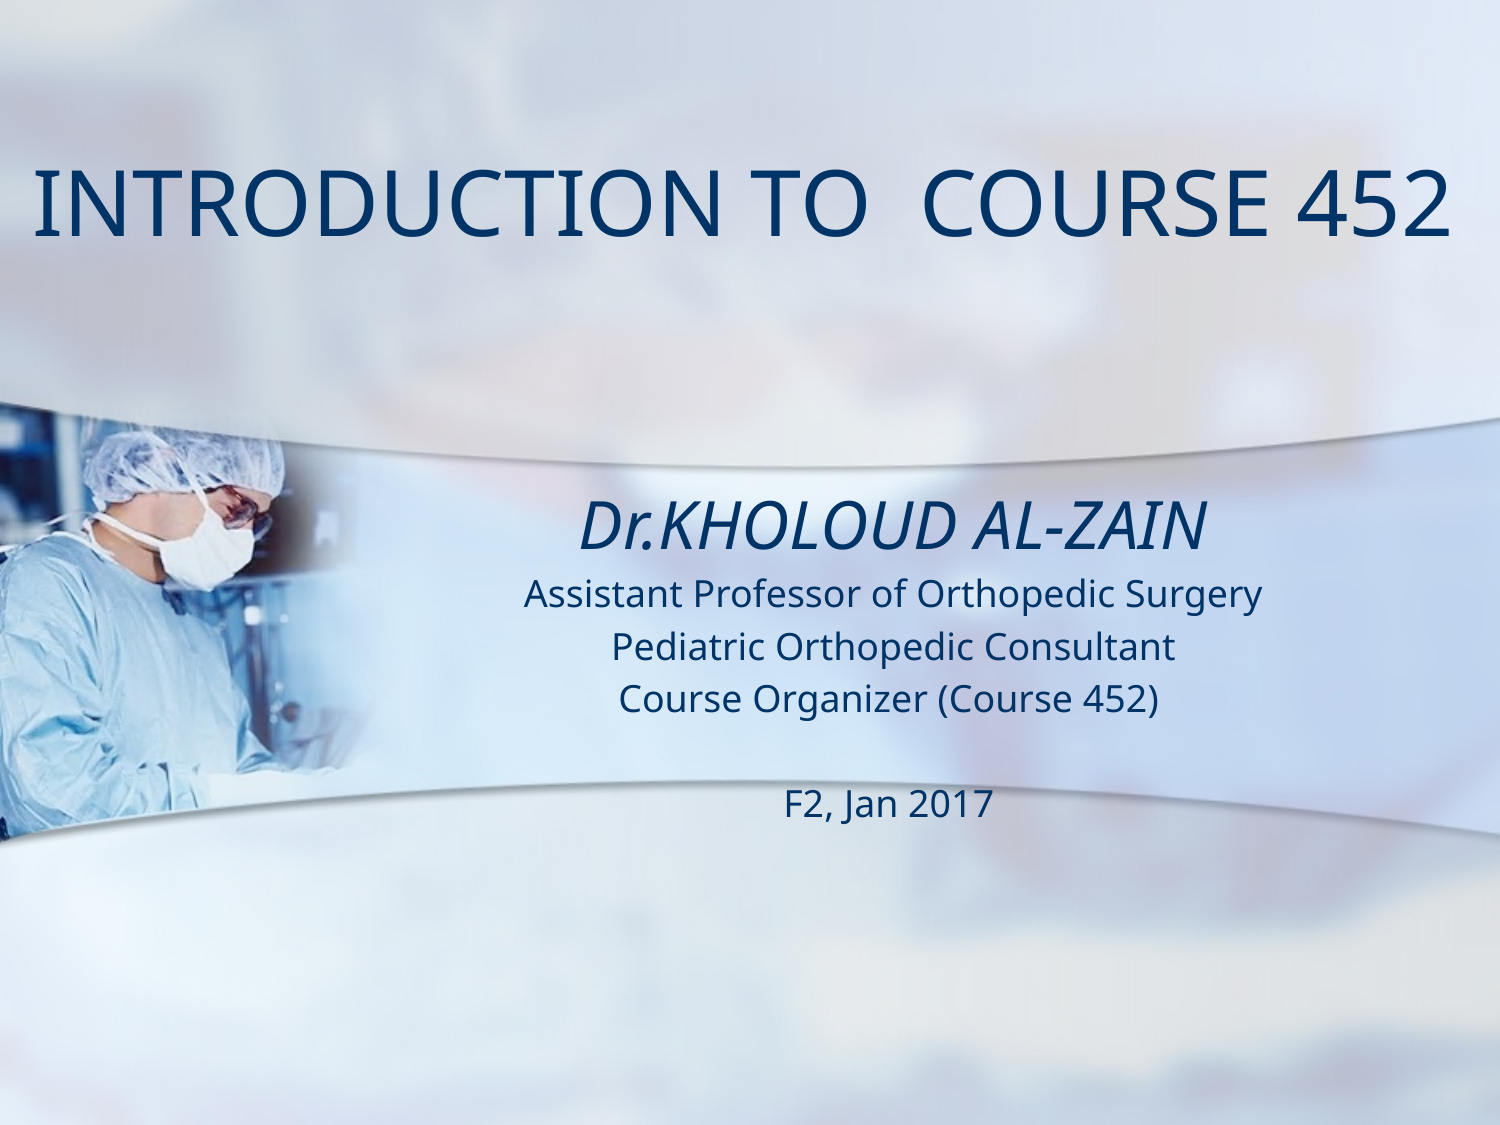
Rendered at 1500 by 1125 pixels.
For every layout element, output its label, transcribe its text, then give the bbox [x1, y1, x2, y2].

title INTRODUCTION TO COURSE 452 [0, 112, 1488, 263]
subtitle Dr.KHOLOUD AL-ZAIN Assistant Professor of Orthopedic Surgery Pediatric Orthopedic Consultant Course Organizer (Course 452) F2, Jan 2017 [287, 474, 1500, 1125]
picture [0, 0, 1500, 1125]
